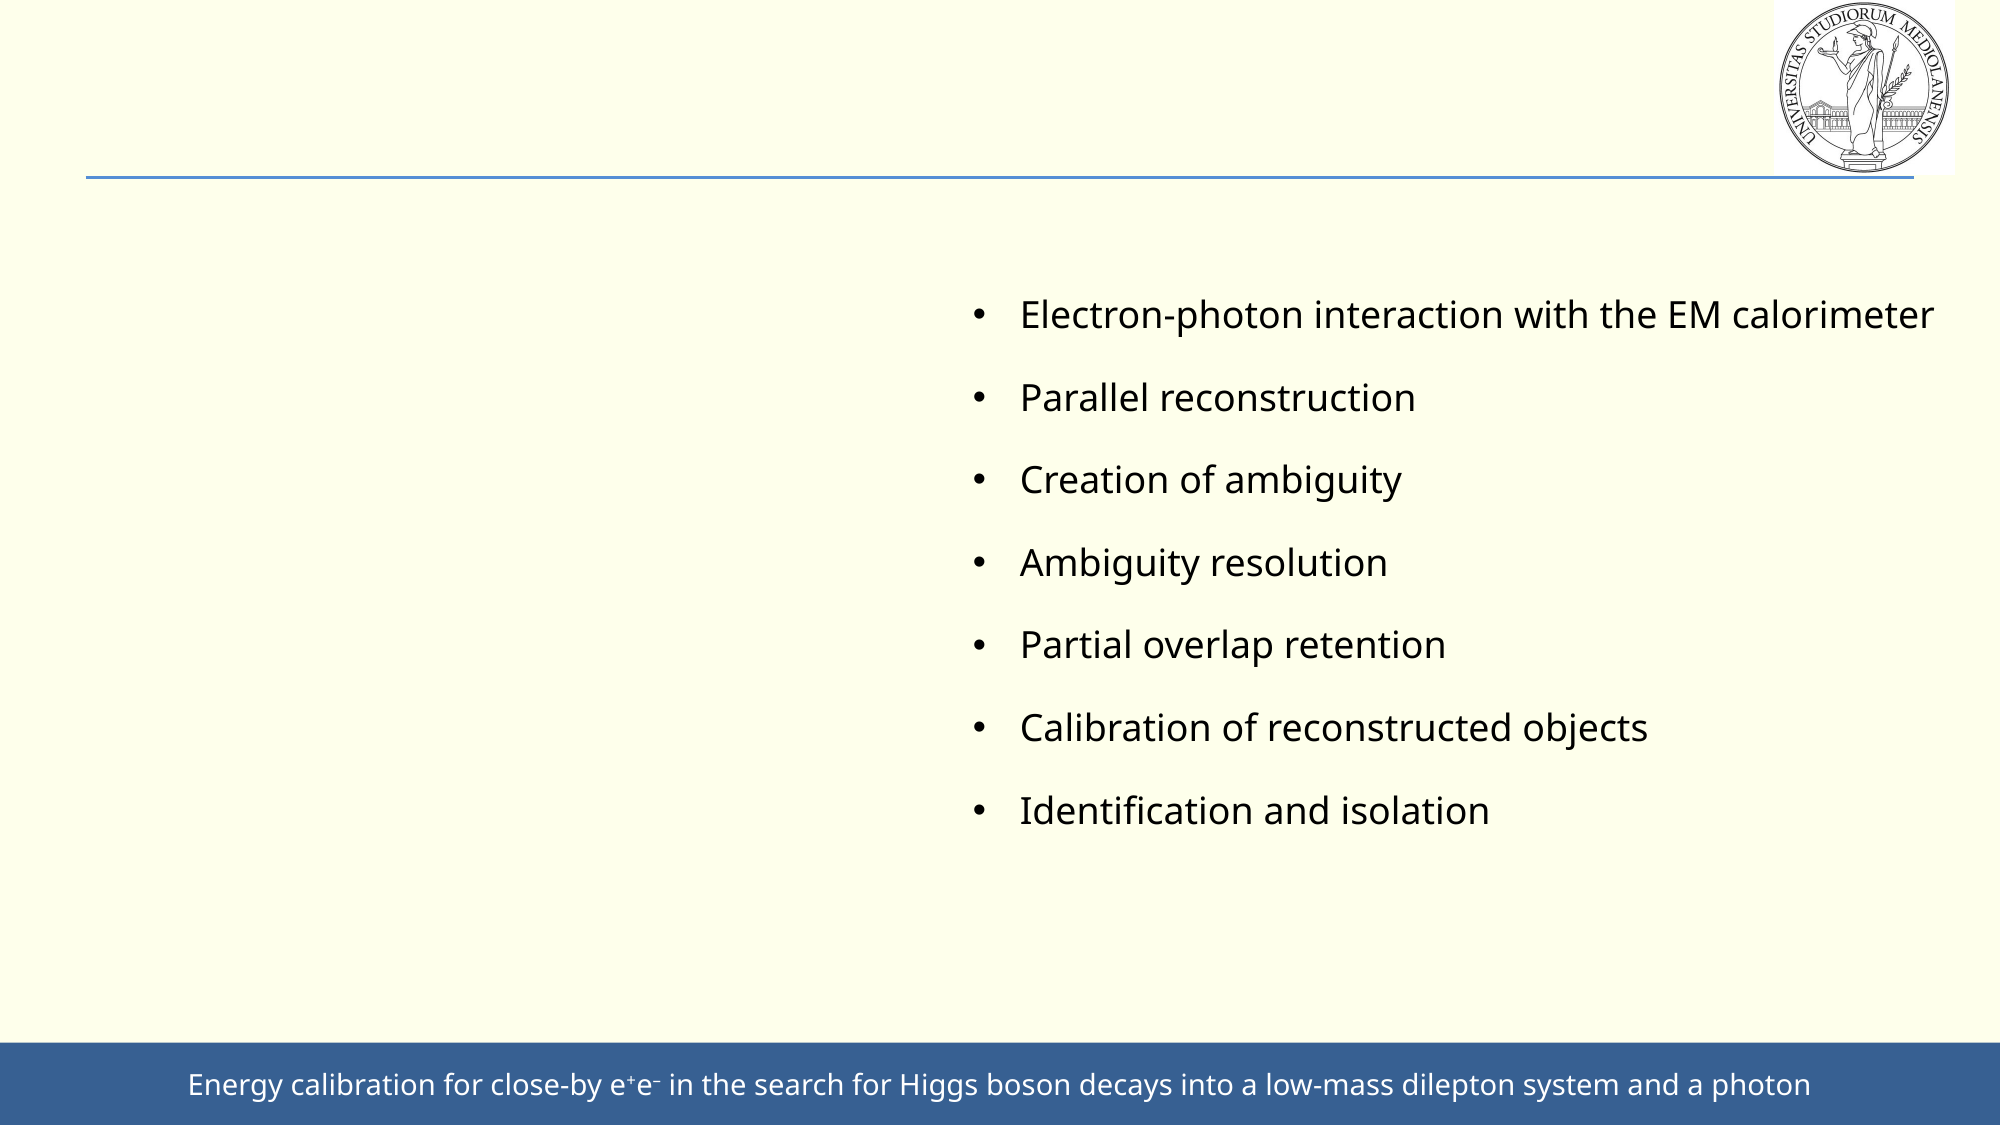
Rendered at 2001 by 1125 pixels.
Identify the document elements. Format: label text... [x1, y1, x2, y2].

footer Energy calibration for close-by e+e– in the search for Higgs boson decays into a low-mass dilepton system and a photon [0, 1042, 2000, 1125]
text_box Electron-photon interaction with the EM calorimeter Parallel reconstruction Creation of ambiguity Ambiguity resolution Partial overlap retention Calibration of reconstructed objects Identification and isolation [958, 283, 2000, 839]
picture [1774, 0, 1955, 175]
slide_number 22 [1536, 1053, 1987, 1114]
